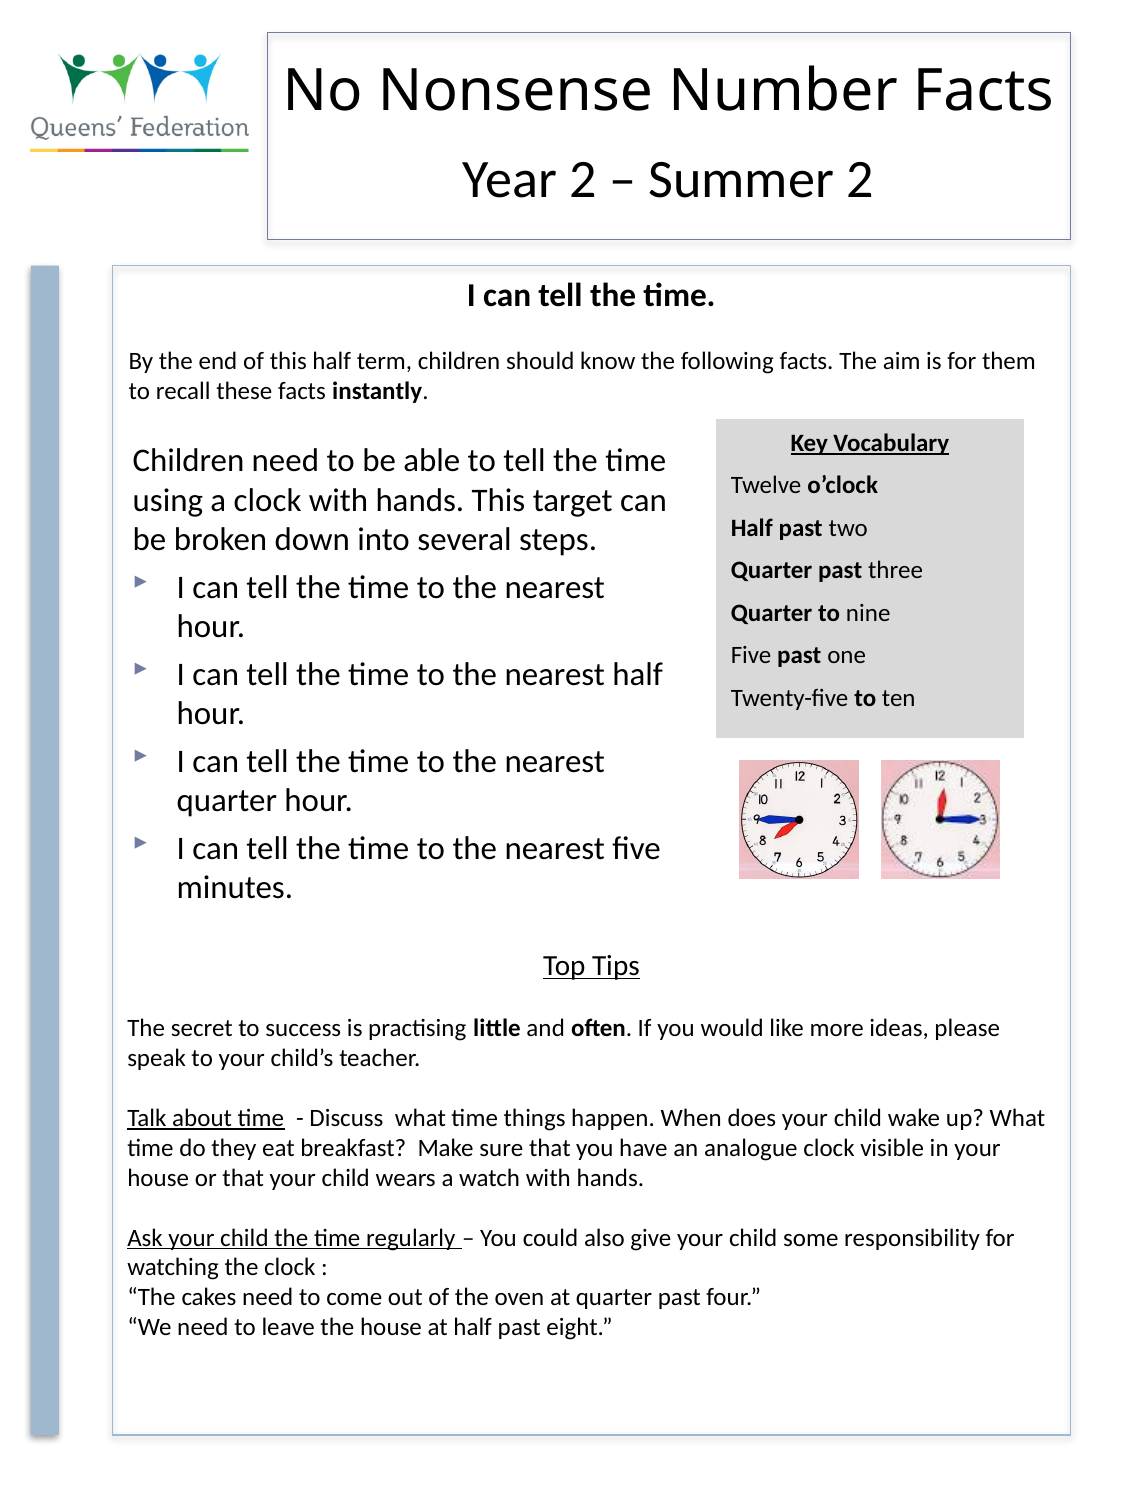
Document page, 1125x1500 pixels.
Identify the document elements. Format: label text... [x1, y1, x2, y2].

picture [30, 53, 249, 152]
list Key Vocabulary Twelve o’clock Half past two Quarter past three Quarter to nine Five past one Twenty-five to ten [716, 419, 1024, 739]
picture [739, 760, 859, 880]
list Children need to be able to tell the time using a clock with hands. This target can be broken down into several steps. I can tell the time to the nearest hour. I can tell the time to the nearest half hour. I can tell the time to the nearest quarter hour. I can tell the time to the nearest five minutes. [117, 431, 693, 915]
list Top Tips The secret to success is practising little and often. If you would like more ideas, please speak to your child’s teacher. Talk about time - Discuss what time things happen. When does your child wake up? What time do they eat breakfast? Make sure that you have an analogue clock visible in your house or that your child wears a watch with hands. Ask your child the time regularly – You could also give your child some responsibility for watching the clock : “The cakes need to come out of the oven at quarter past four.” “We need to leave the house at half past eight.” [112, 938, 1071, 1436]
list Year 2 – Summer 2 [267, 135, 1071, 240]
list I can tell the time. [112, 265, 1071, 349]
picture [881, 760, 1000, 880]
